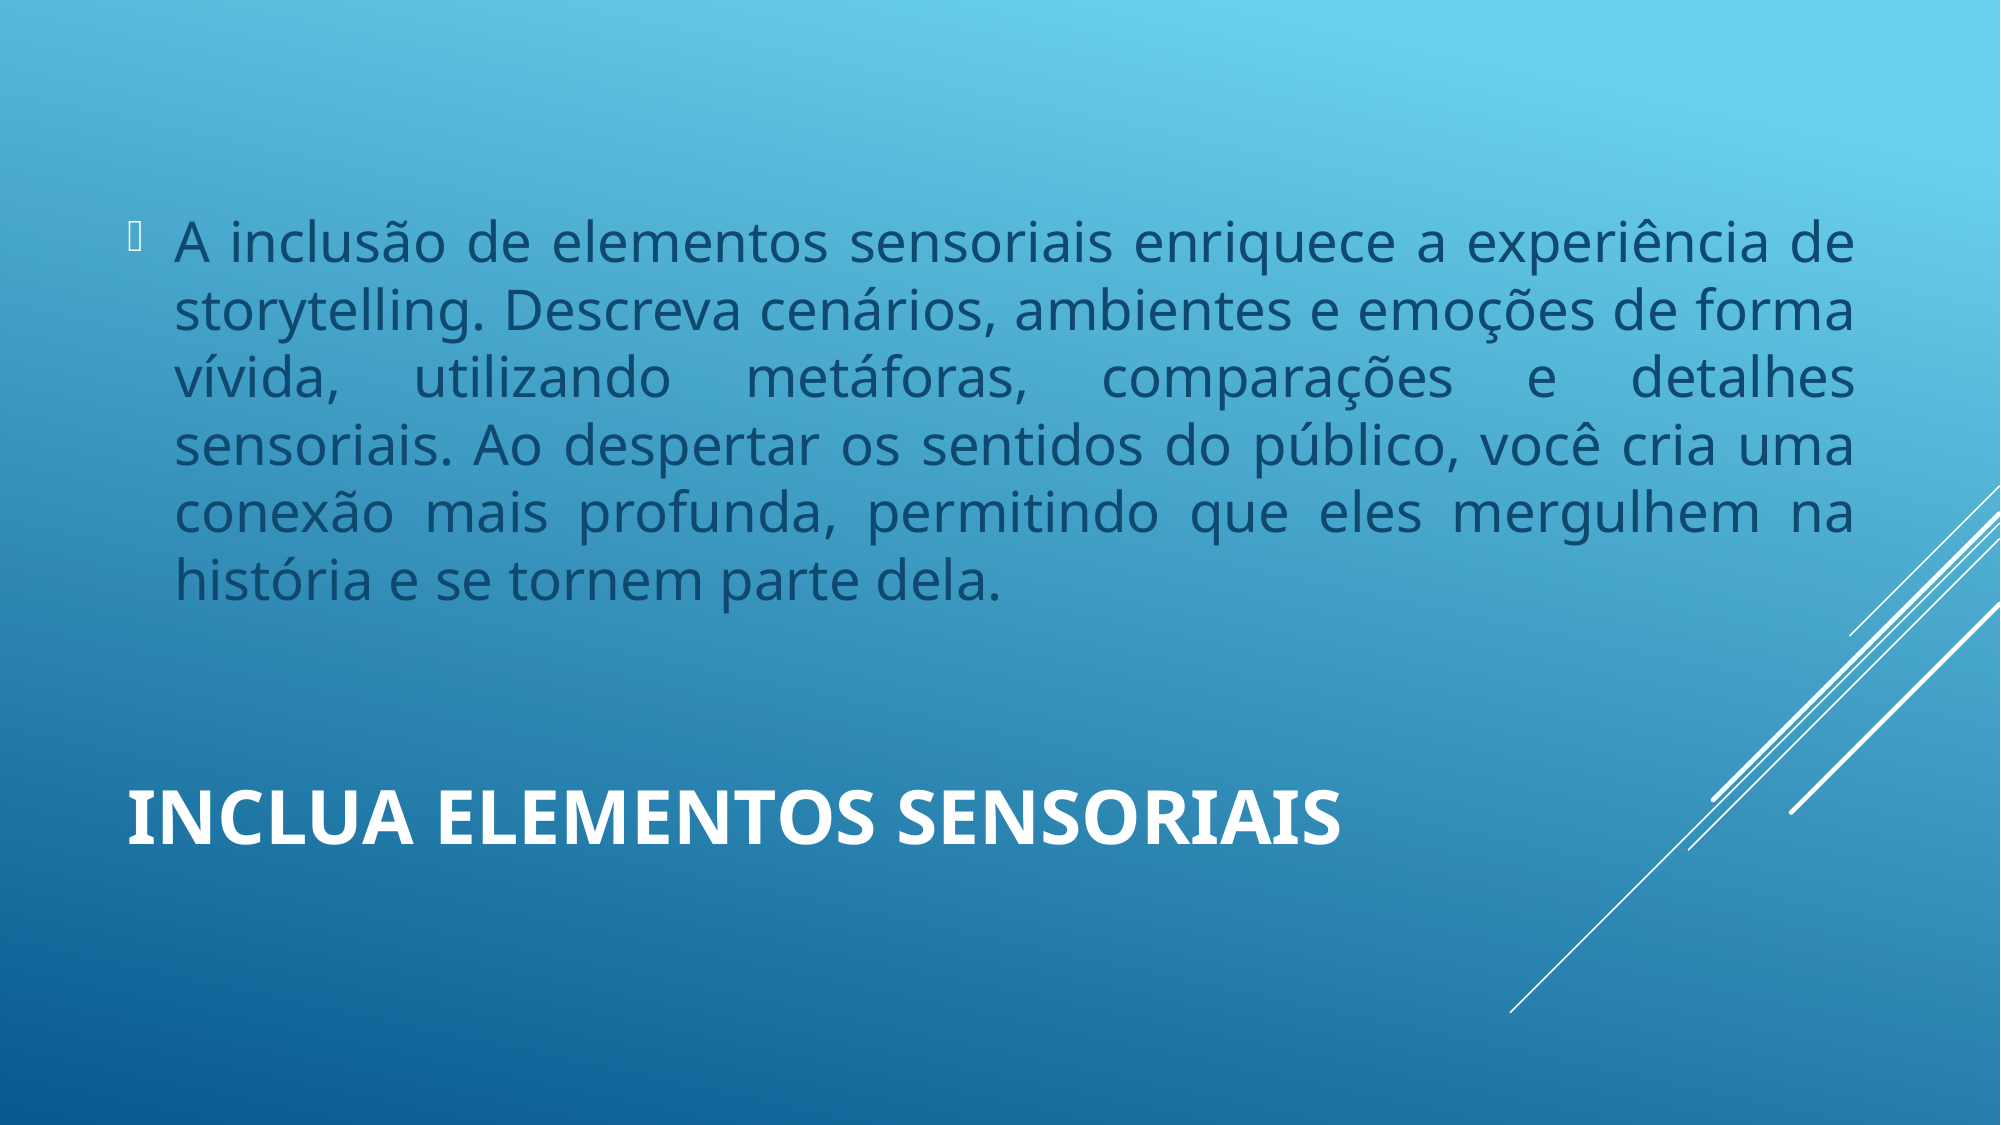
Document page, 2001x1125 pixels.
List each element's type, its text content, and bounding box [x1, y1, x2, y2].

title Inclua elementos sensoriais [112, 736, 1513, 984]
list A inclusão de elementos sensoriais enriquece a experiência de storytelling. Descreva cenários, ambientes e emoções de forma vívida, utilizando metáforas, comparações e detalhes sensoriais. Ao despertar os sentidos do público, você cria uma conexão mais profunda, permitindo que eles mergulhem na história e se tornem parte dela. [112, 112, 1872, 706]
